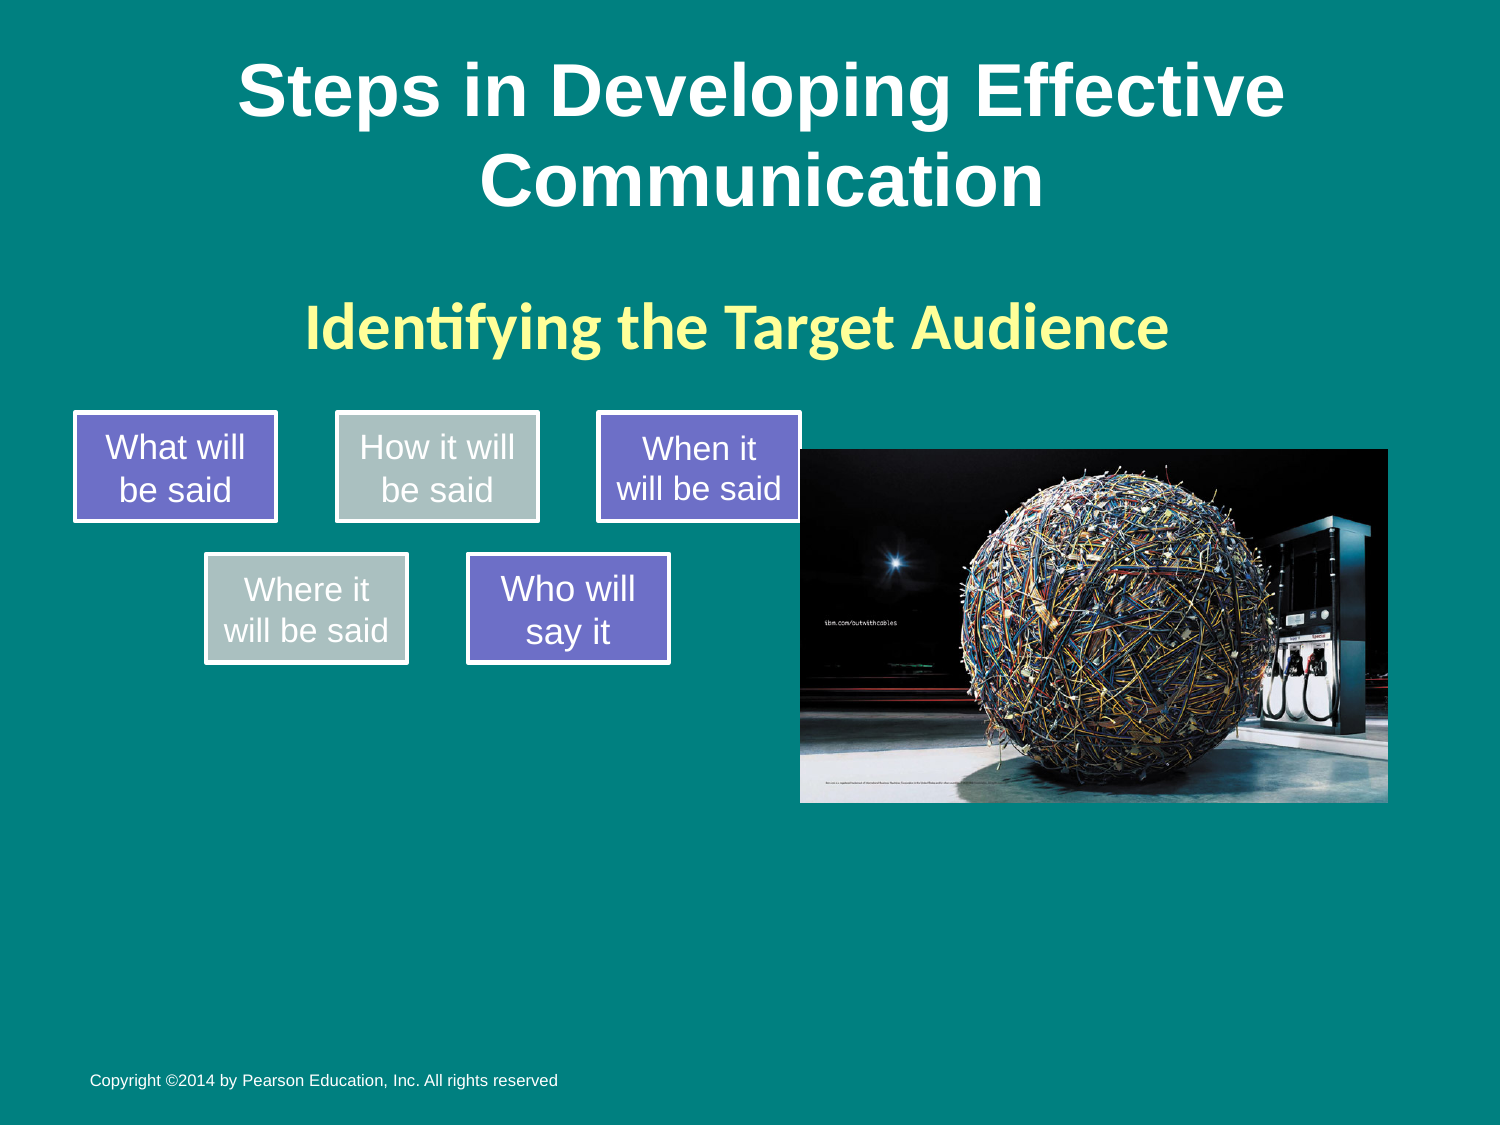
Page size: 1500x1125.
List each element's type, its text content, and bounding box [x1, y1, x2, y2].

picture [799, 449, 1388, 803]
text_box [74, 412, 801, 1026]
title Steps in Developing Effective Communication [124, 37, 1401, 226]
list Identifying the Target Audience [149, 274, 1326, 338]
text_box Copyright ©2014 by Pearson Education, Inc. All rights reserved [74, 1062, 825, 1098]
